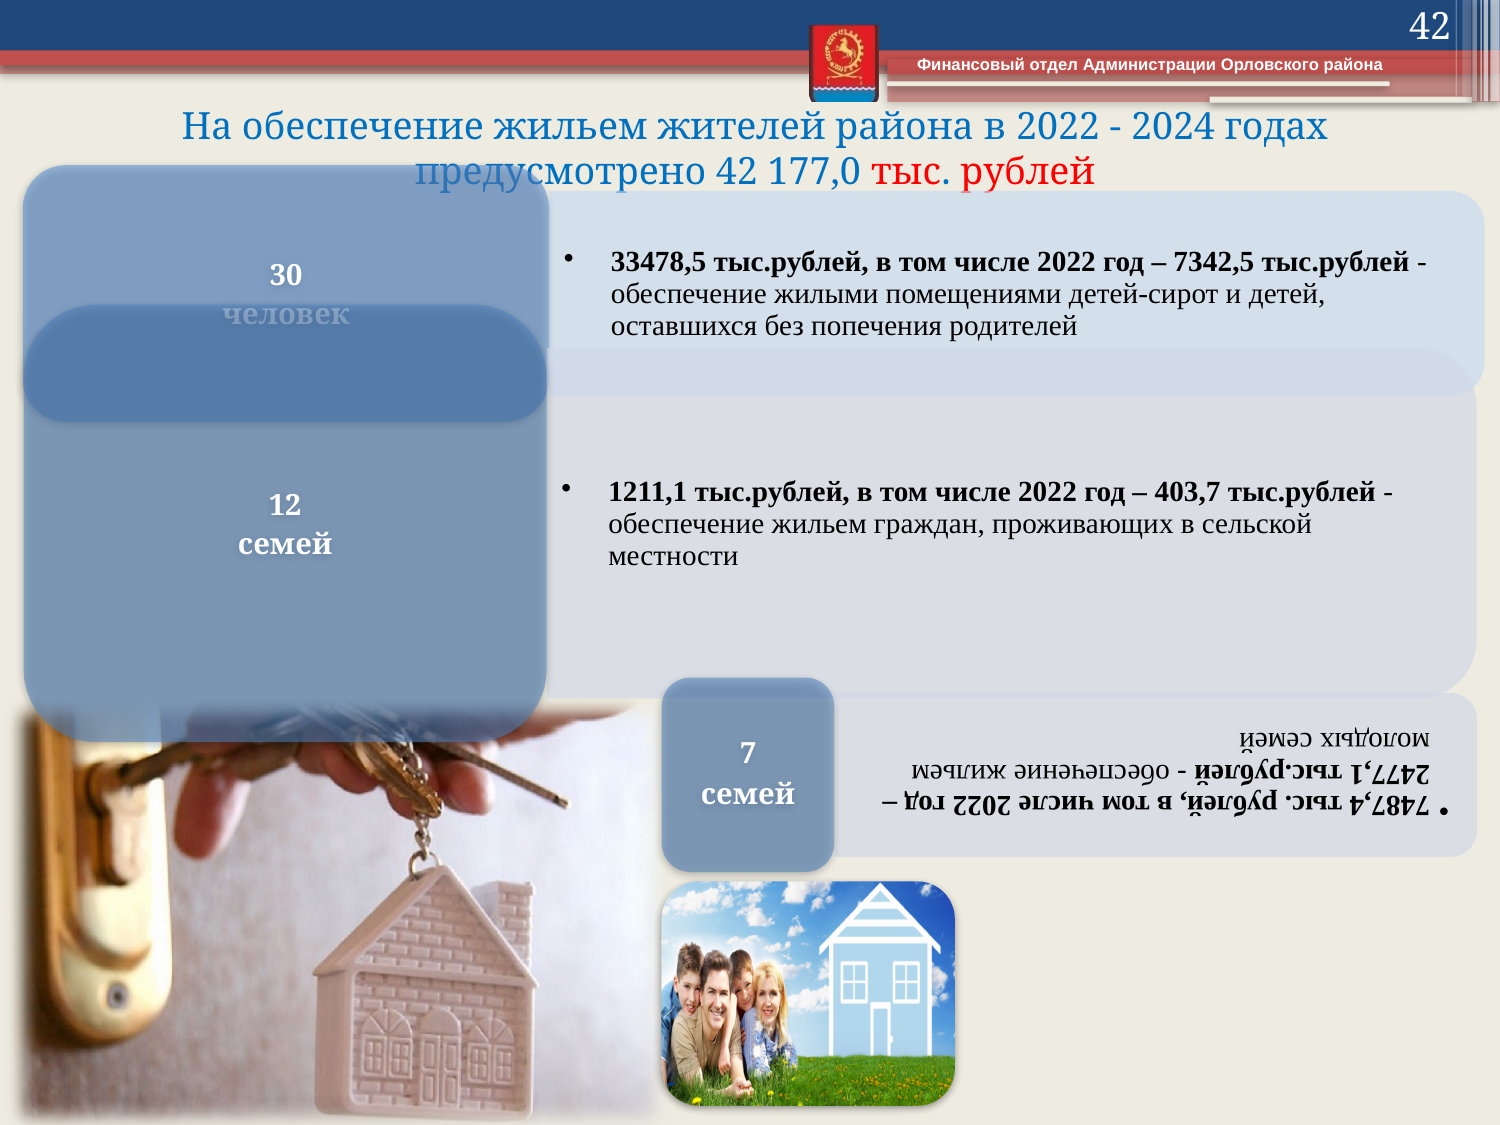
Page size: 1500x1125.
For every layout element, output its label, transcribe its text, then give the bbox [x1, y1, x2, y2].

picture [809, 25, 879, 70]
slide_number 42 [1340, 0, 1466, 61]
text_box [22, 164, 1485, 423]
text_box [661, 927, 1477, 1107]
picture [5, 695, 673, 1125]
title На обеспечение жильем жителей района в 2022 - 2024 годах предусмотрено 42 177,0 тыс. рублей [105, 70, 1406, 162]
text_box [661, 632, 1478, 918]
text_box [23, 304, 1477, 743]
